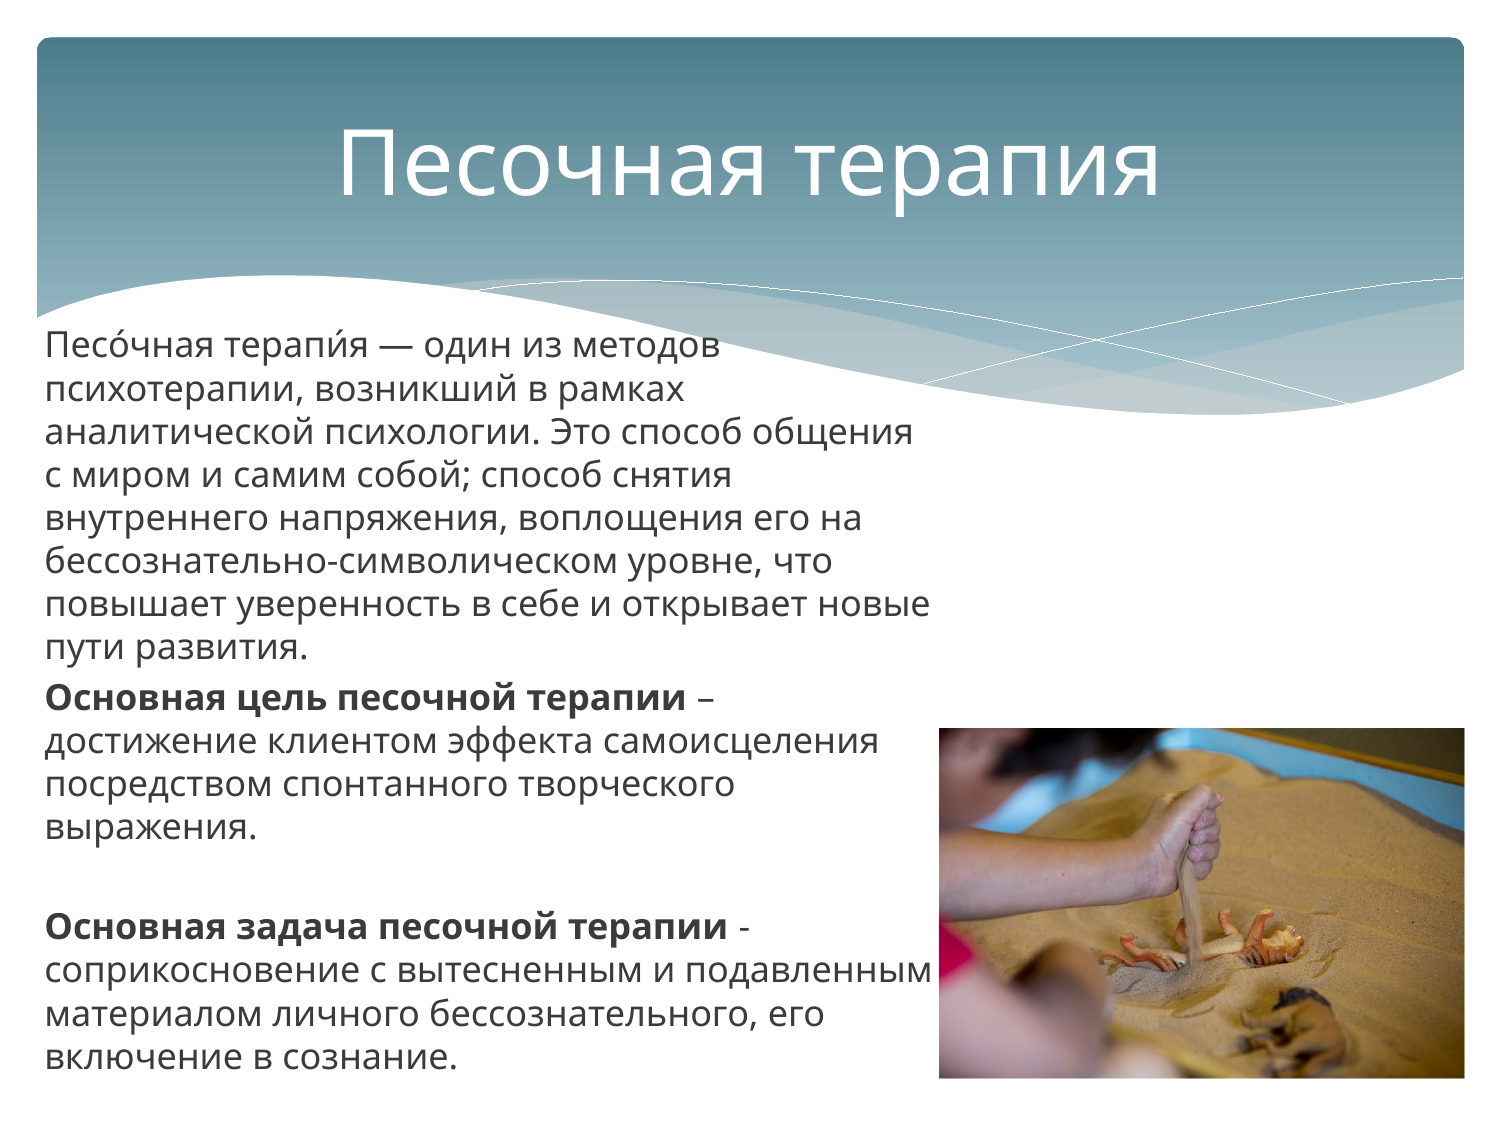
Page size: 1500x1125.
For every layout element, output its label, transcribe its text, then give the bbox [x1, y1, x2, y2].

picture [938, 727, 1465, 1079]
list Песо́чная терапи́я — один из методов психотерапии, возникший в рамках аналитической психологии. Это способ общения с миром и самим собой; способ снятия внутреннего напряжения, воплощения его на бессознательно-символическом уровне, что повышает уверенность в себе и открывает новые пути развития. Основная цель песочной терапии – достижение клиентом эффекта самоисцеления посредством спонтанного творческого выражения. Основная задача песочной терапии - соприкосновение с вытесненным и подавленным материалом личного бессознательного, его включение в сознание. [29, 314, 951, 1093]
title Песочная терапия [75, 55, 1425, 261]
